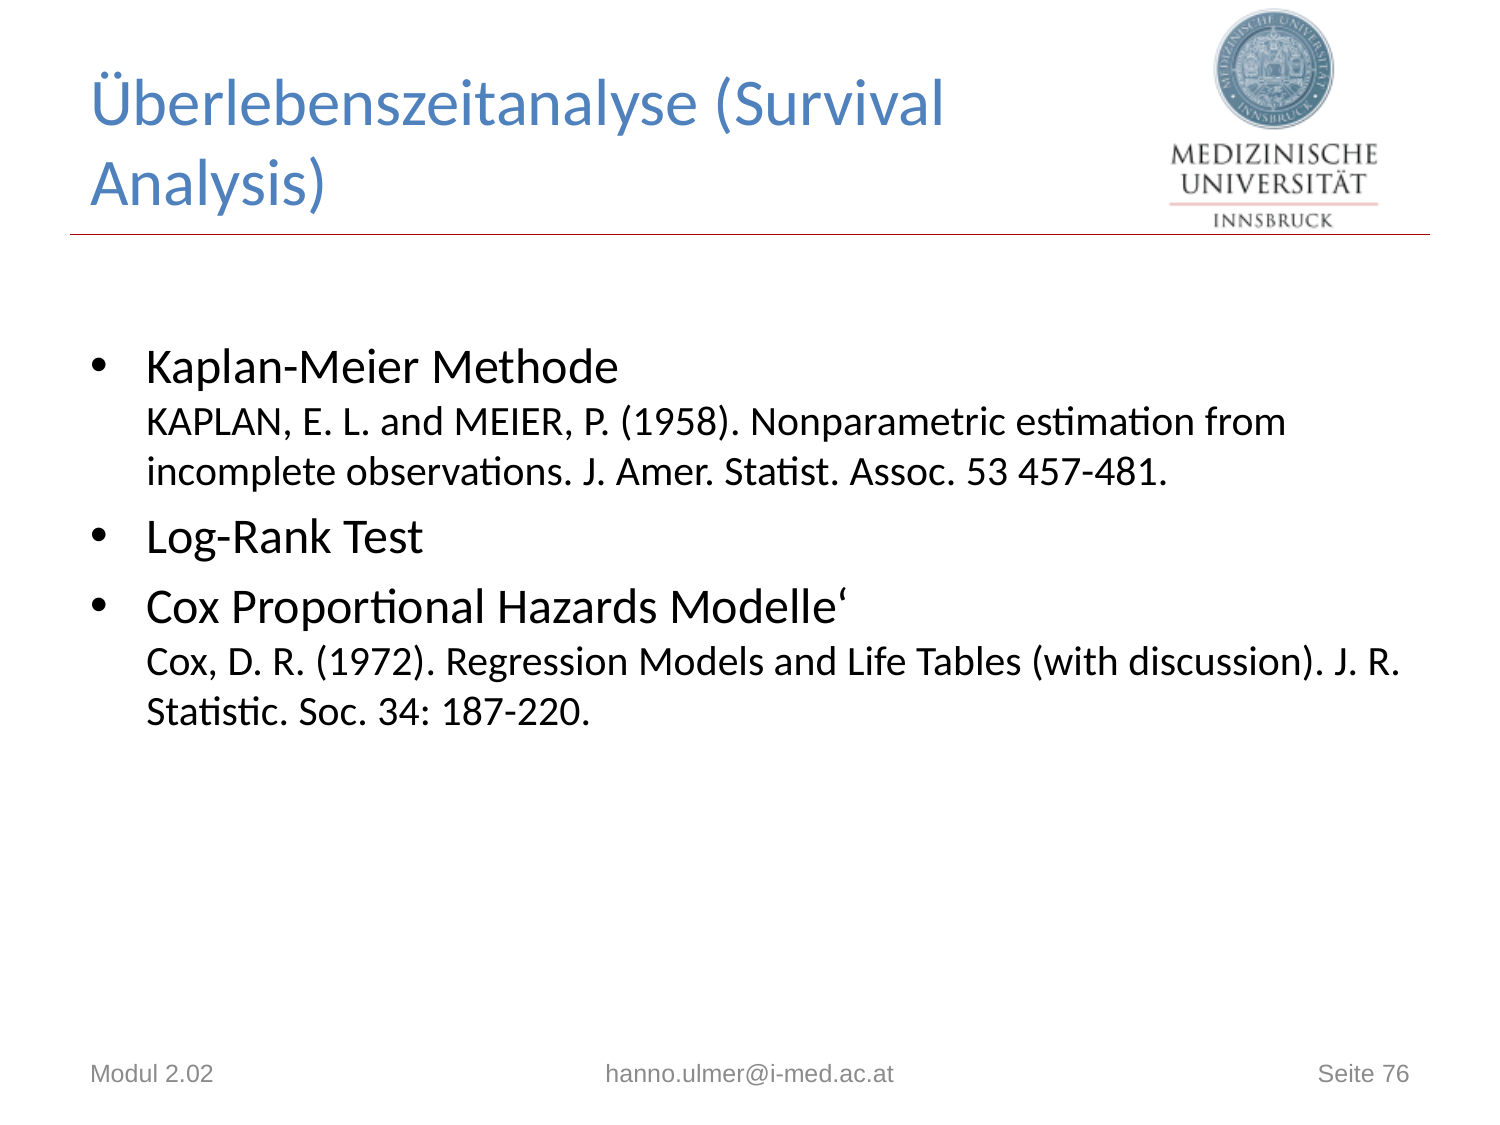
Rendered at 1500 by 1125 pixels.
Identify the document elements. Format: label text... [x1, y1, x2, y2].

title Überlebenszeitanalyse (Survival Analysis) [75, 45, 1090, 233]
picture [1155, 0, 1393, 234]
list Kaplan-Meier Methode KAPLAN, E. L. and MEIER, P. (1958). Nonparametric estimation from incomplete observations. J. Amer. Statist. Assoc. 53 457-481. Log-Rank Test Cox Proportional Hazards Modelle‘ Cox, D. R. (1972). Regression Models and Life Tables (with discussion). J. R. Statistic. Soc. 34: 187-220. [75, 326, 1425, 1006]
slide_number Seite 76 [1074, 1042, 1425, 1103]
footer hanno.ulmer@i-med.ac.at [512, 1042, 988, 1103]
slide_number Modul 2.02 [75, 1042, 425, 1103]
